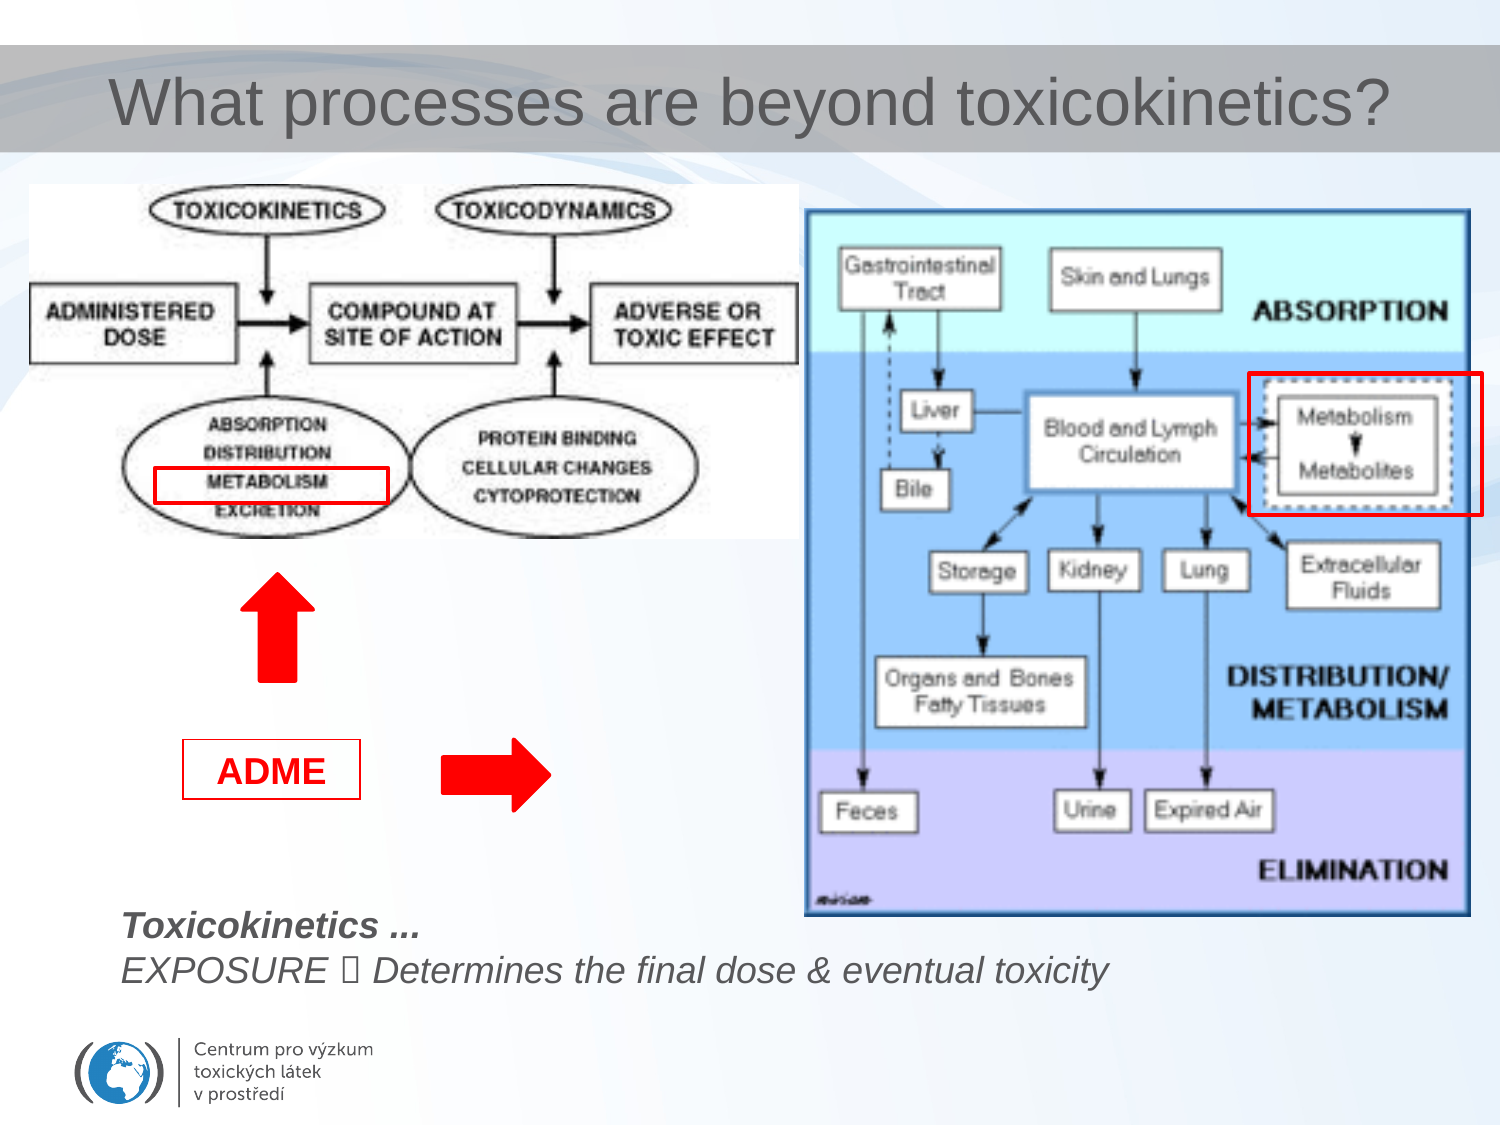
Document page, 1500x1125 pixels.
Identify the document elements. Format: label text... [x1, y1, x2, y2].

picture [0, 0, 1500, 45]
text_box [440, 737, 552, 813]
title What processes are beyond toxicokinetics? [0, 45, 1500, 153]
text_box [1474, 371, 1484, 517]
text_box [240, 572, 315, 683]
picture [0, 153, 1500, 1125]
text_box ADME [183, 739, 361, 800]
text_box Toxicokinetics ... EXPOSURE  Determines the final dose & eventual toxicity [105, 893, 1124, 998]
